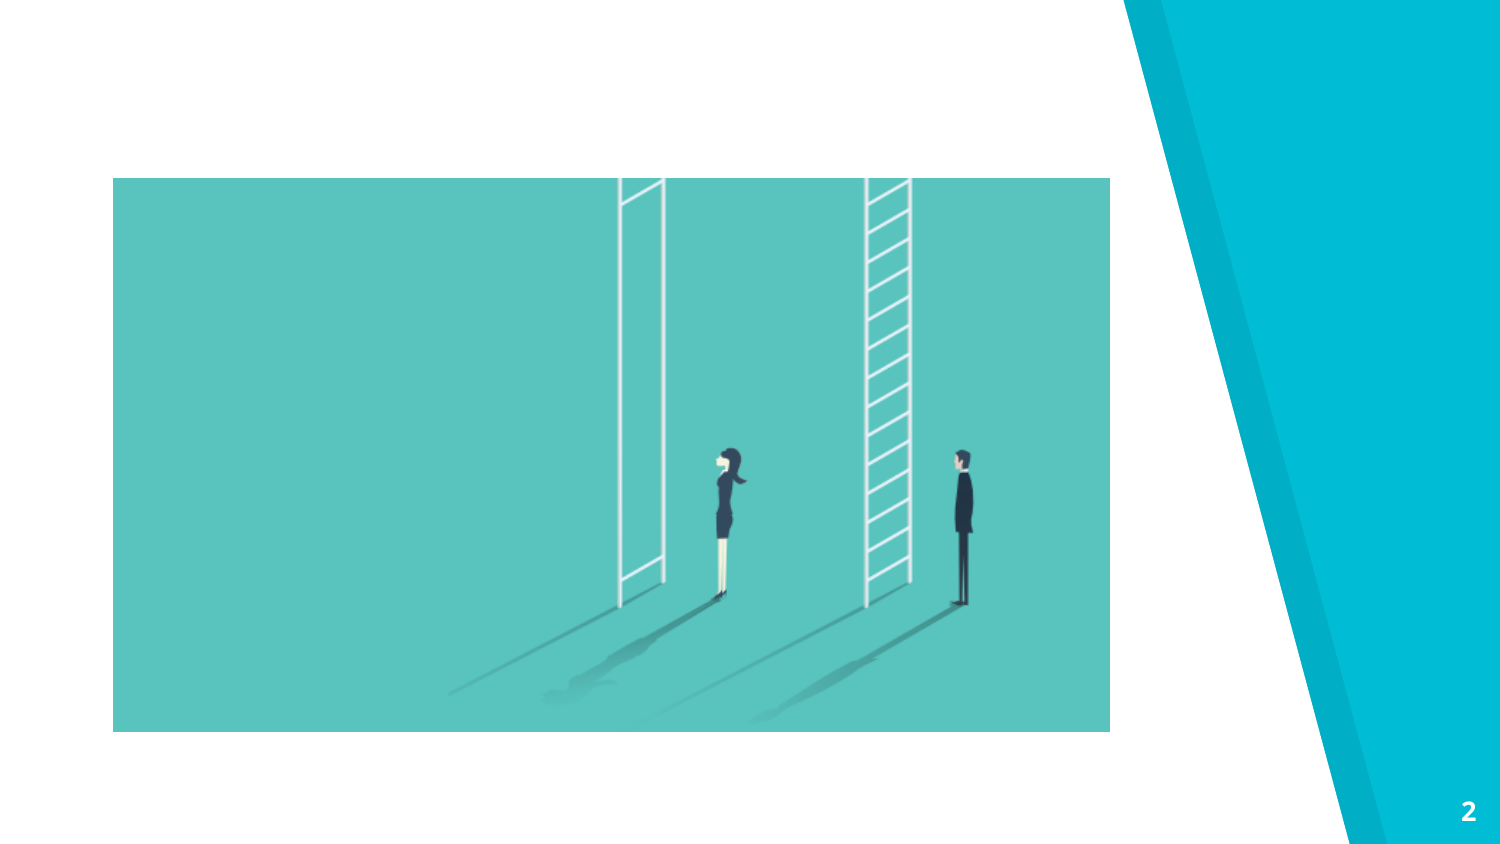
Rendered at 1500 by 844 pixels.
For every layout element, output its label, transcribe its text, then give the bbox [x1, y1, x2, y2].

slide_number 2 [1401, 779, 1492, 844]
title access deficit 40 pipeline have radioactive well water? [97, 118, 1373, 309]
picture [112, 178, 1111, 732]
